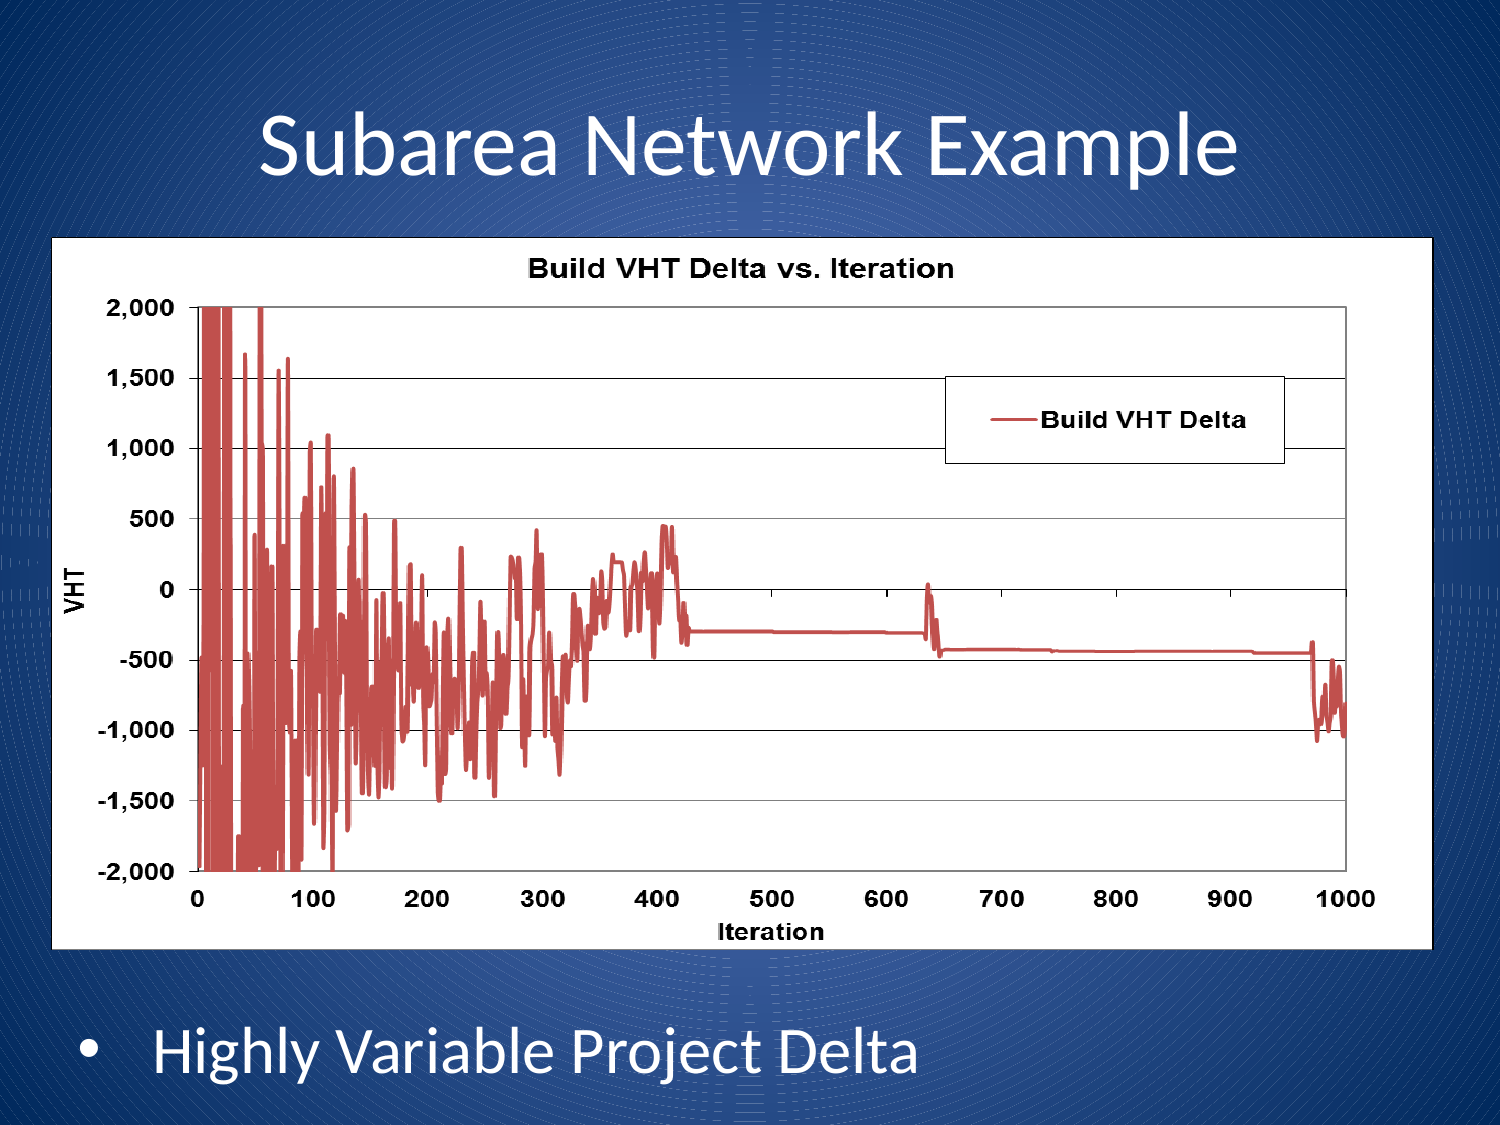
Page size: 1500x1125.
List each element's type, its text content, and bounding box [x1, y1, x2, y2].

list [49, 237, 1434, 951]
title Subarea Network Example [75, 45, 1425, 233]
text_box Highly Variable Project Delta [62, 999, 1438, 1095]
